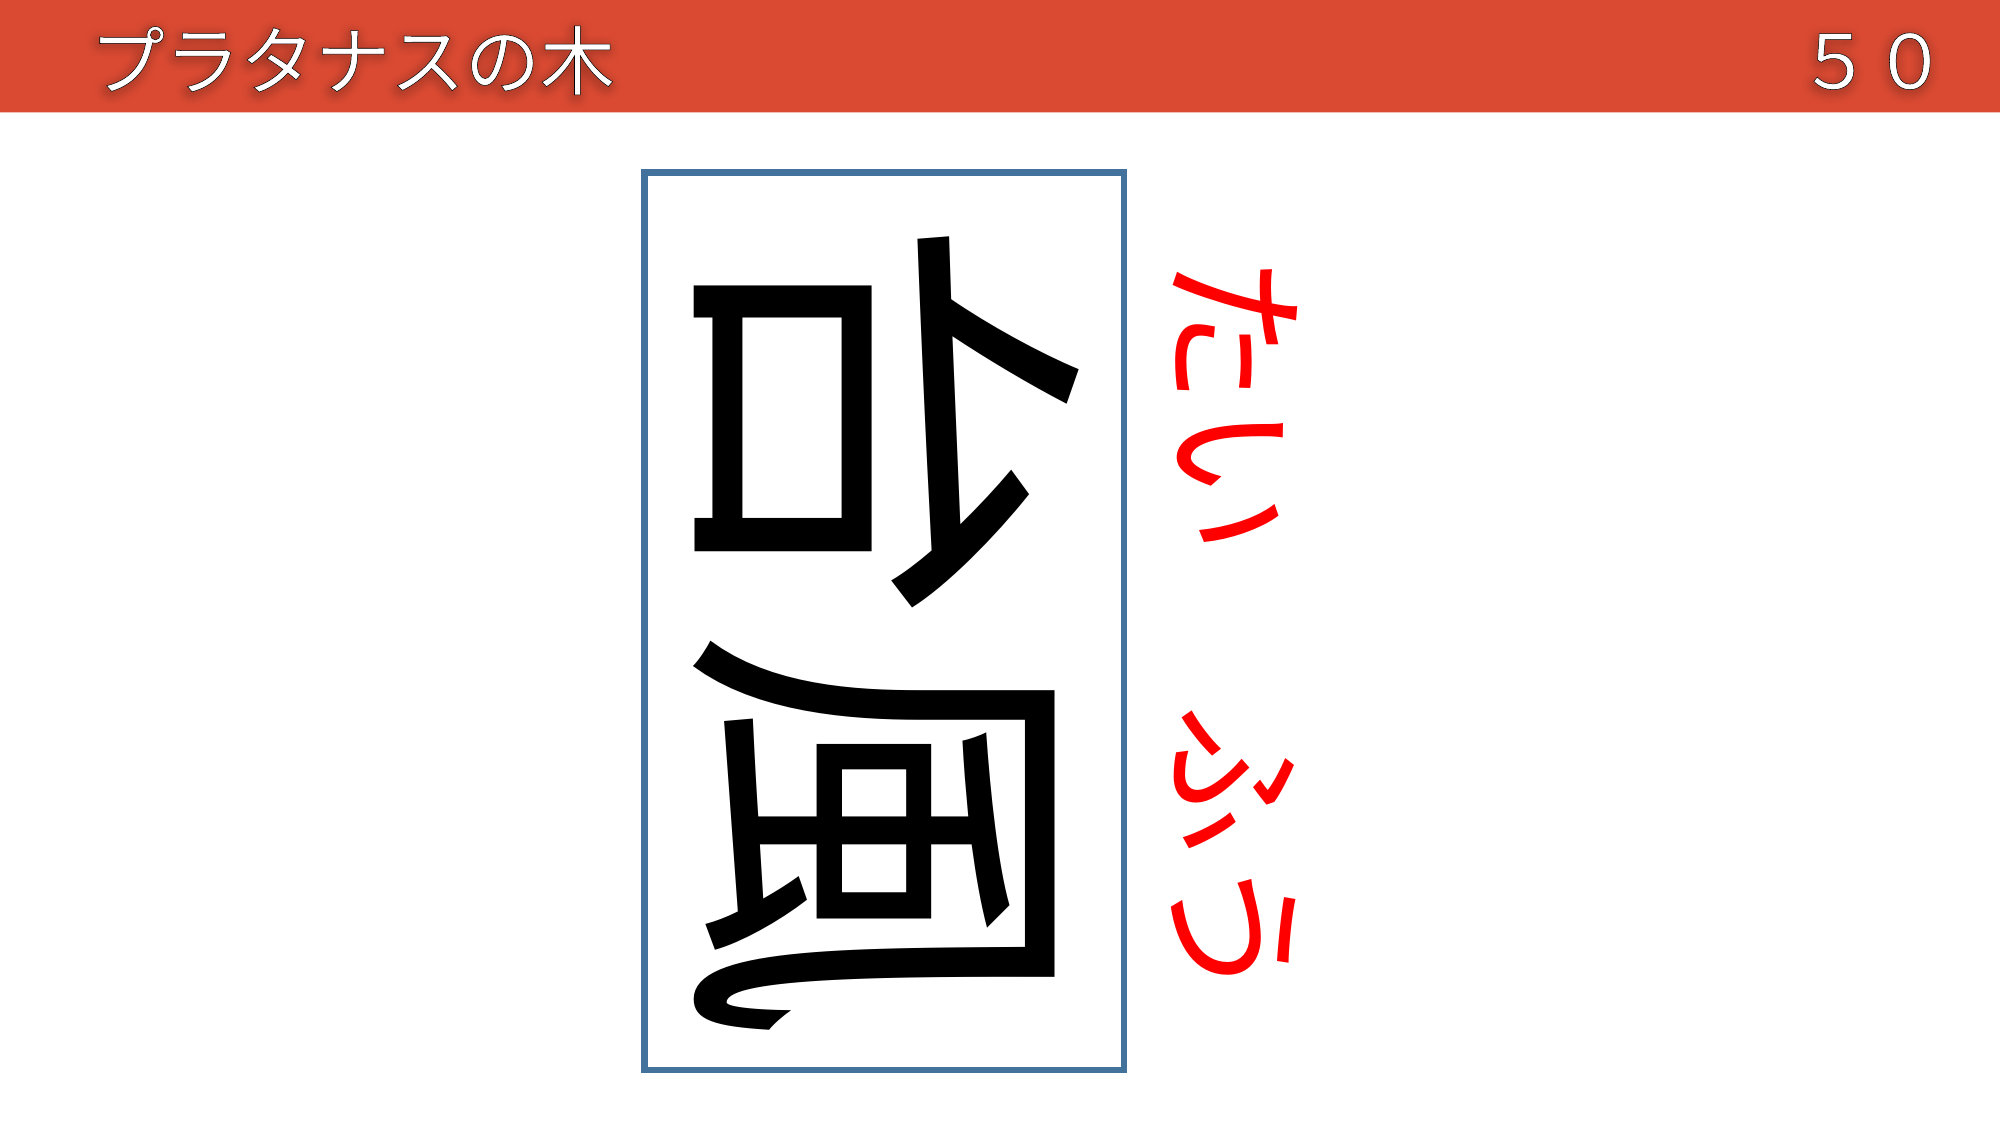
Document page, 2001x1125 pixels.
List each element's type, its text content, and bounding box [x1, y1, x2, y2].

text_box [643, 172, 1125, 1071]
text_box プラタナスの木 [75, 6, 1201, 112]
text_box 台風 [616, 195, 1152, 1125]
text_box ５０ [1782, 6, 1963, 112]
text_box [0, 0, 2000, 113]
text_box たい ふう [1125, 239, 1337, 1012]
